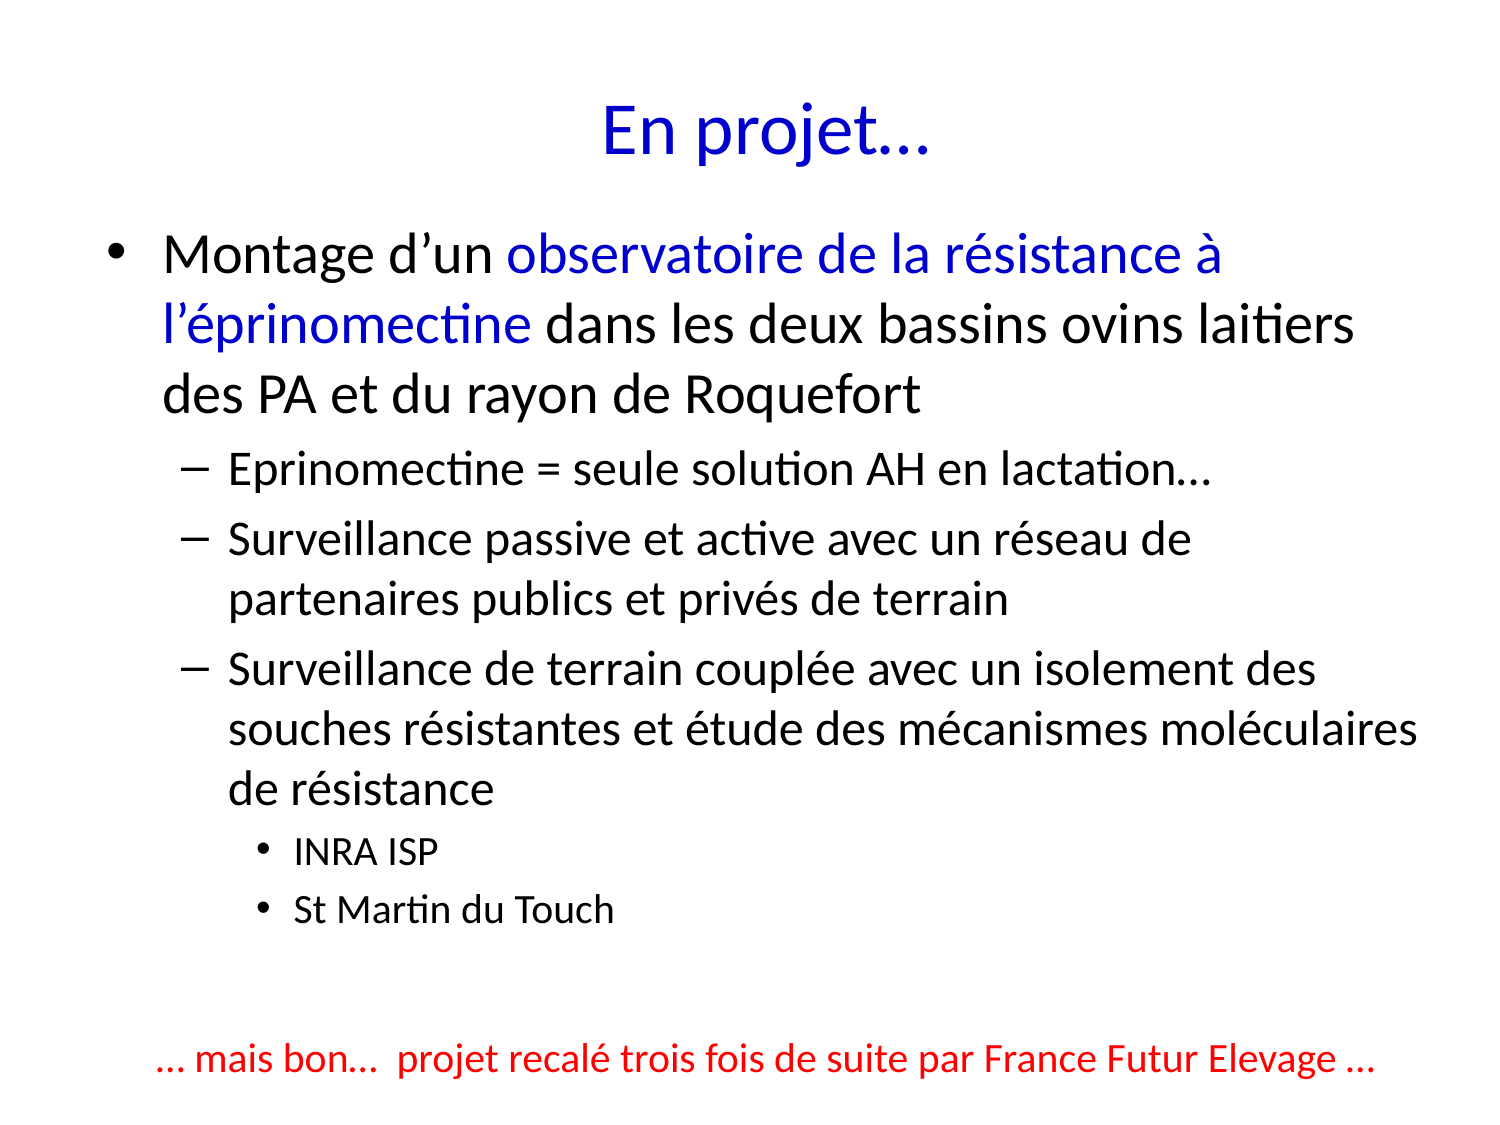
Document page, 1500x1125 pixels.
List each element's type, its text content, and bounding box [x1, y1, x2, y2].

title En projet… [91, 30, 1442, 208]
text_box … mais bon… projet recalé trois fois de suite par France Futur Elevage … [141, 1023, 1391, 1088]
list Montage d’un observatoire de la résistance à l’éprinomectine dans les deux bassins ovins laitiers des PA et du rayon de Roquefort Eprinomectine = seule solution AH en lactation… Surveillance passive et active avec un réseau de partenaires publics et privés de terrain Surveillance de terrain couplée avec un isolement des souches résistantes et étude des mécanismes moléculaires de résistance INRA ISP St Martin du Touch [91, 208, 1442, 951]
